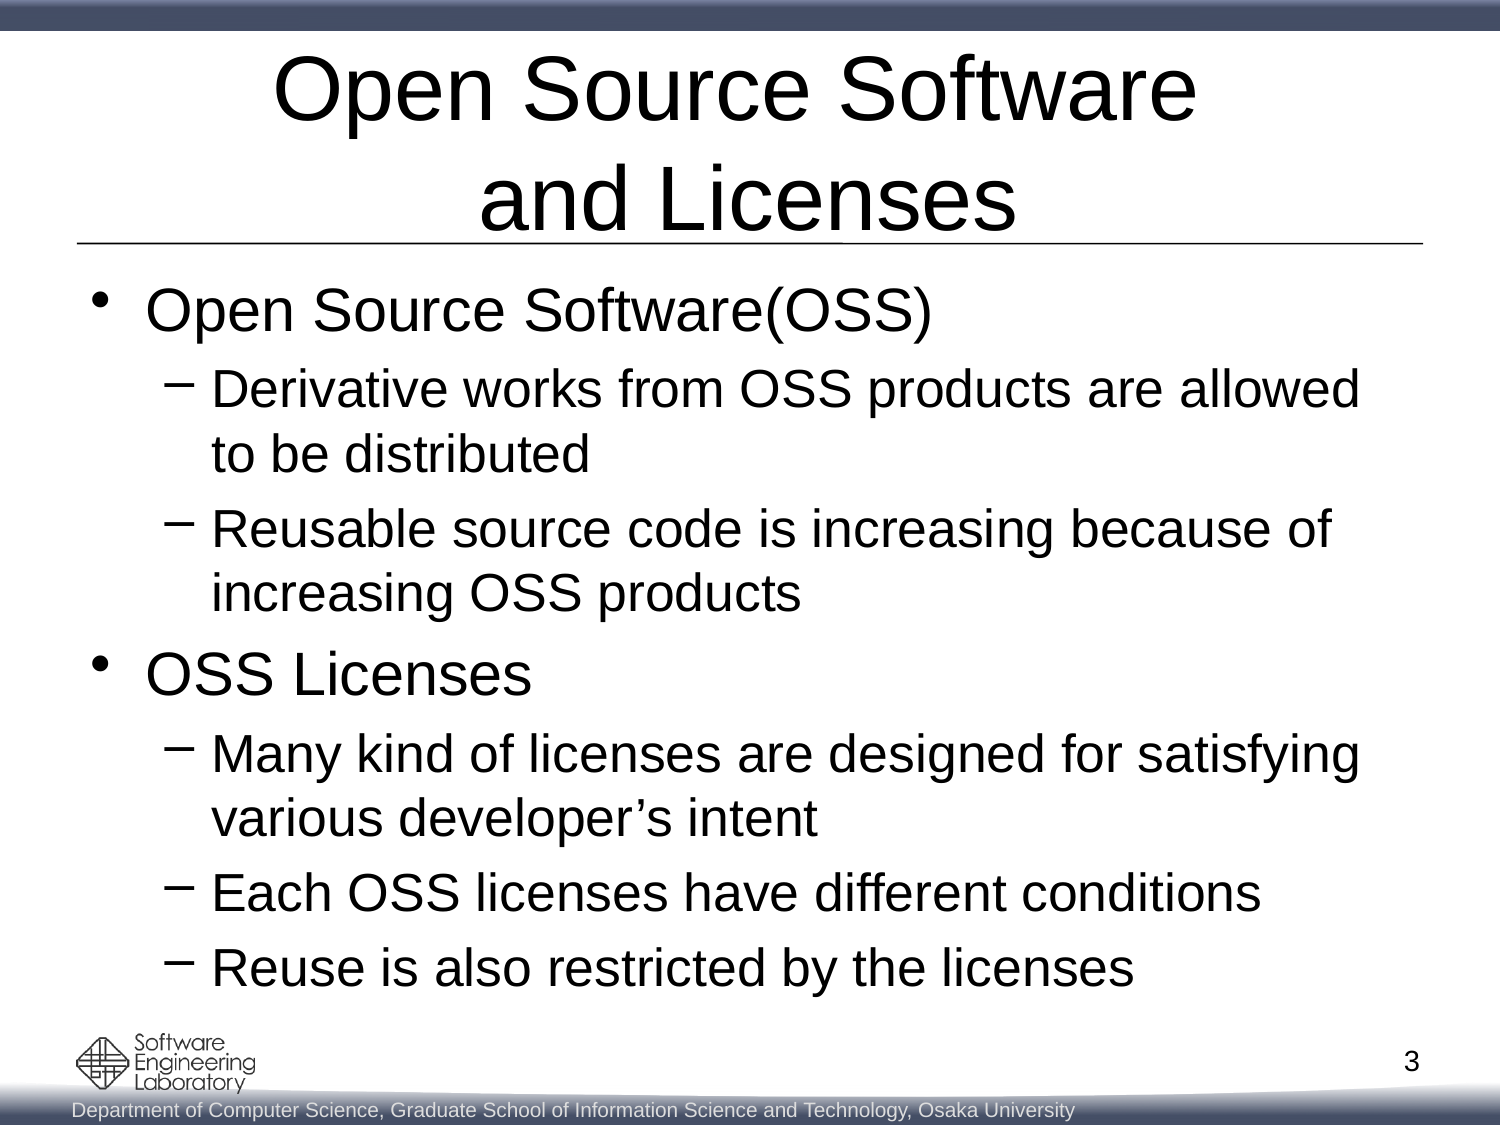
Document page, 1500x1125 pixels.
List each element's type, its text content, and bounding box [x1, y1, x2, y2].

slide_number 3 [1246, 1034, 1436, 1083]
picture [0, 1033, 1500, 1125]
list Open Source Software(OSS) Derivative works from OSS products are allowed to be distributed Reusable source code is increasing because of increasing OSS products OSS Licenses Many kind of licenses are designed for satisfying various developer’s intent Each OSS licenses have different conditions Reuse is also restricted by the licenses [74, 262, 1426, 1006]
picture [0, 0, 1500, 31]
title Open Source Software and Licenses [74, 44, 1424, 233]
